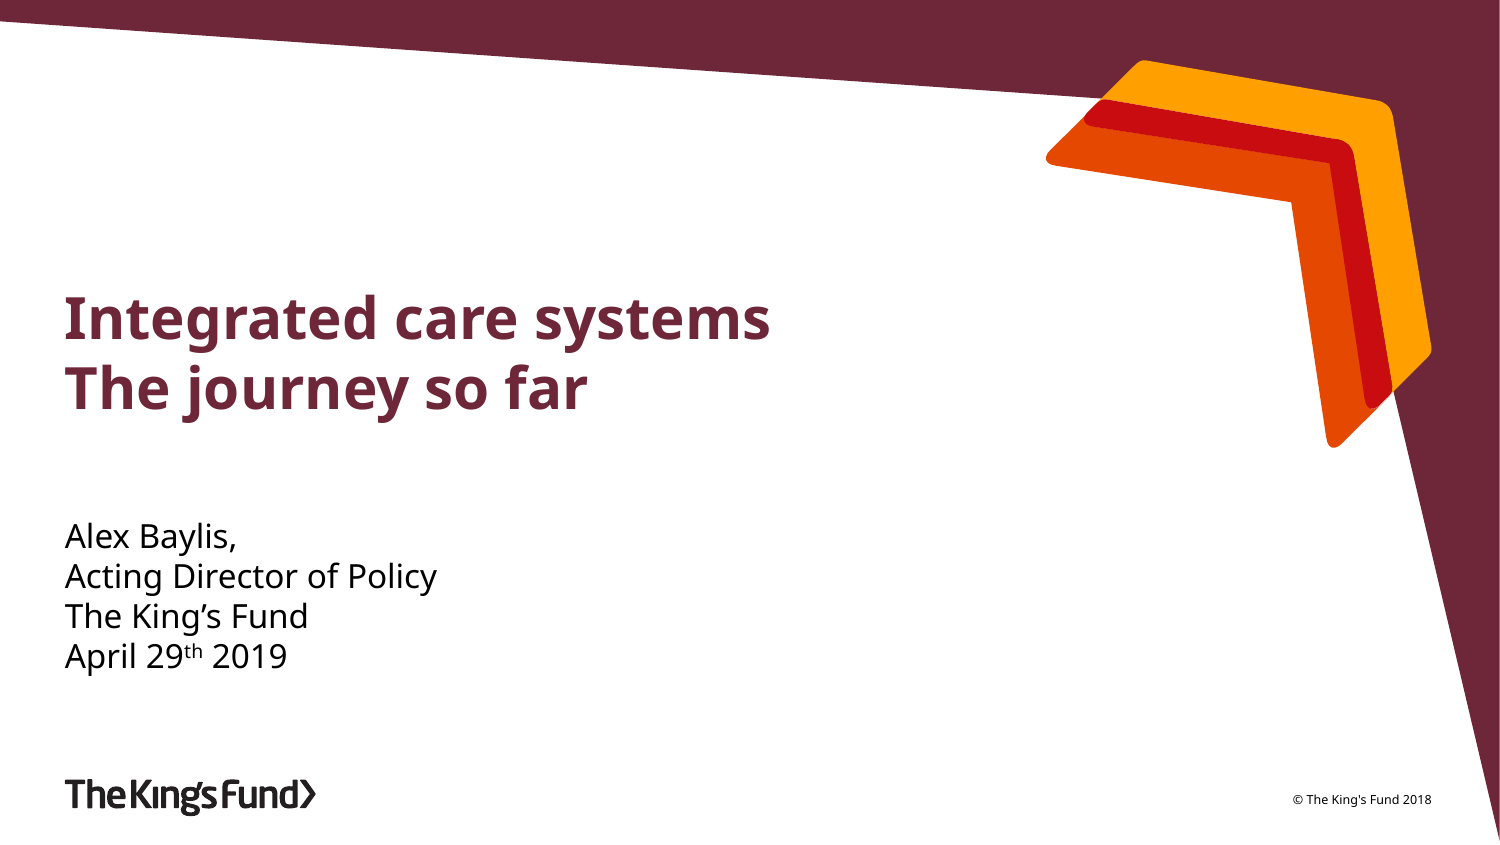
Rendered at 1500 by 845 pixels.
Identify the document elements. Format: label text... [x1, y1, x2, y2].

list Alex Baylis, Acting Director of Policy The King’s Fund April 29th 2019 [64, 475, 1258, 724]
title Integrated care systems The journey so far [64, 280, 1341, 421]
